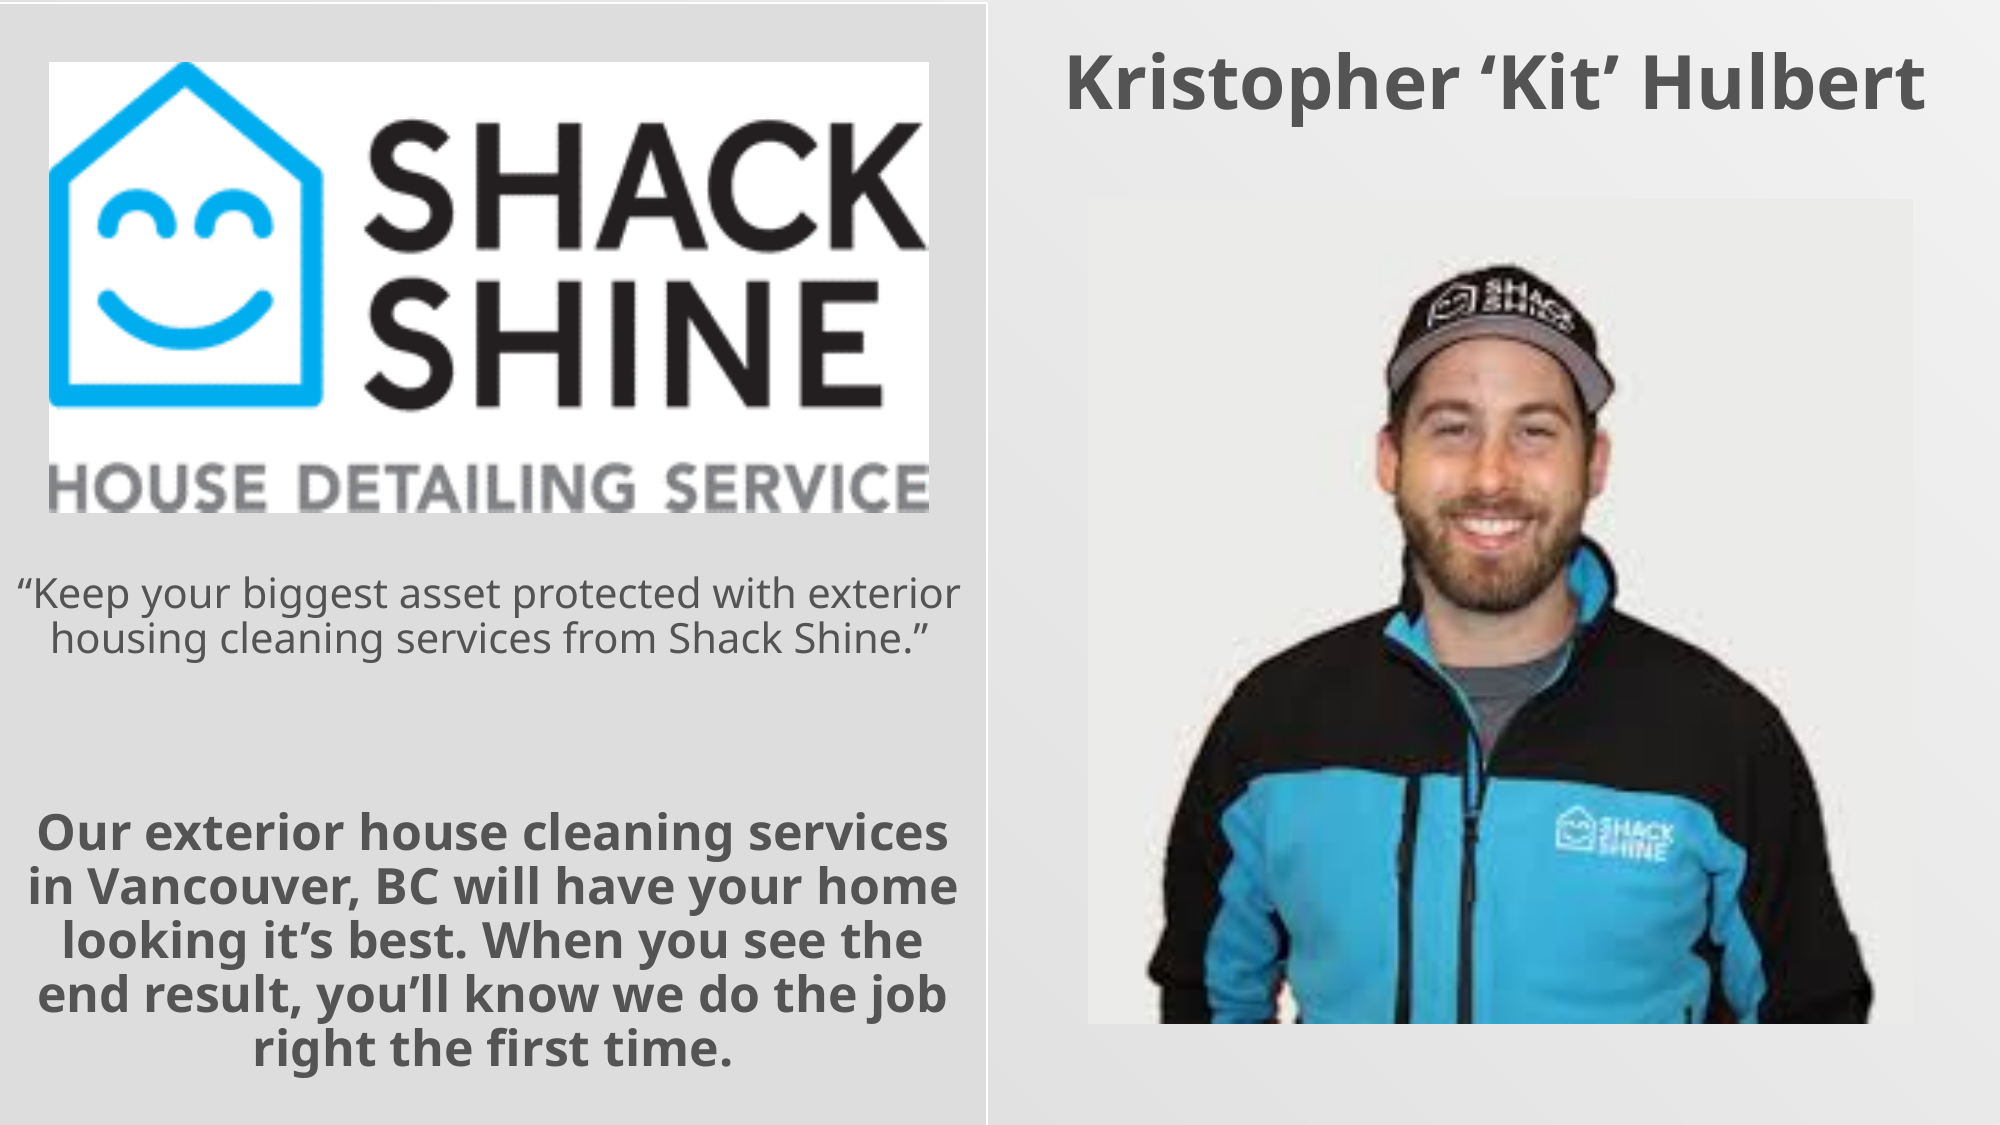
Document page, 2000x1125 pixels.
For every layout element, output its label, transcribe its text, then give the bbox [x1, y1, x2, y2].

text_box Our exterior house cleaning services in Vancouver, BC will have your home looking it’s best. When you see the end result, you’ll know we do the job right the first time. [0, 799, 987, 1085]
picture [1088, 199, 1913, 1024]
text_box “Keep your biggest asset protected with exterior housing cleaning services from Shack Shine.” [0, 565, 983, 671]
picture [49, 62, 183, 173]
picture [68, 86, 303, 385]
picture [49, 62, 929, 513]
text_box [0, 2, 988, 1125]
text_box Kristopher ‘Kit’ Hulbert [995, 37, 1996, 134]
